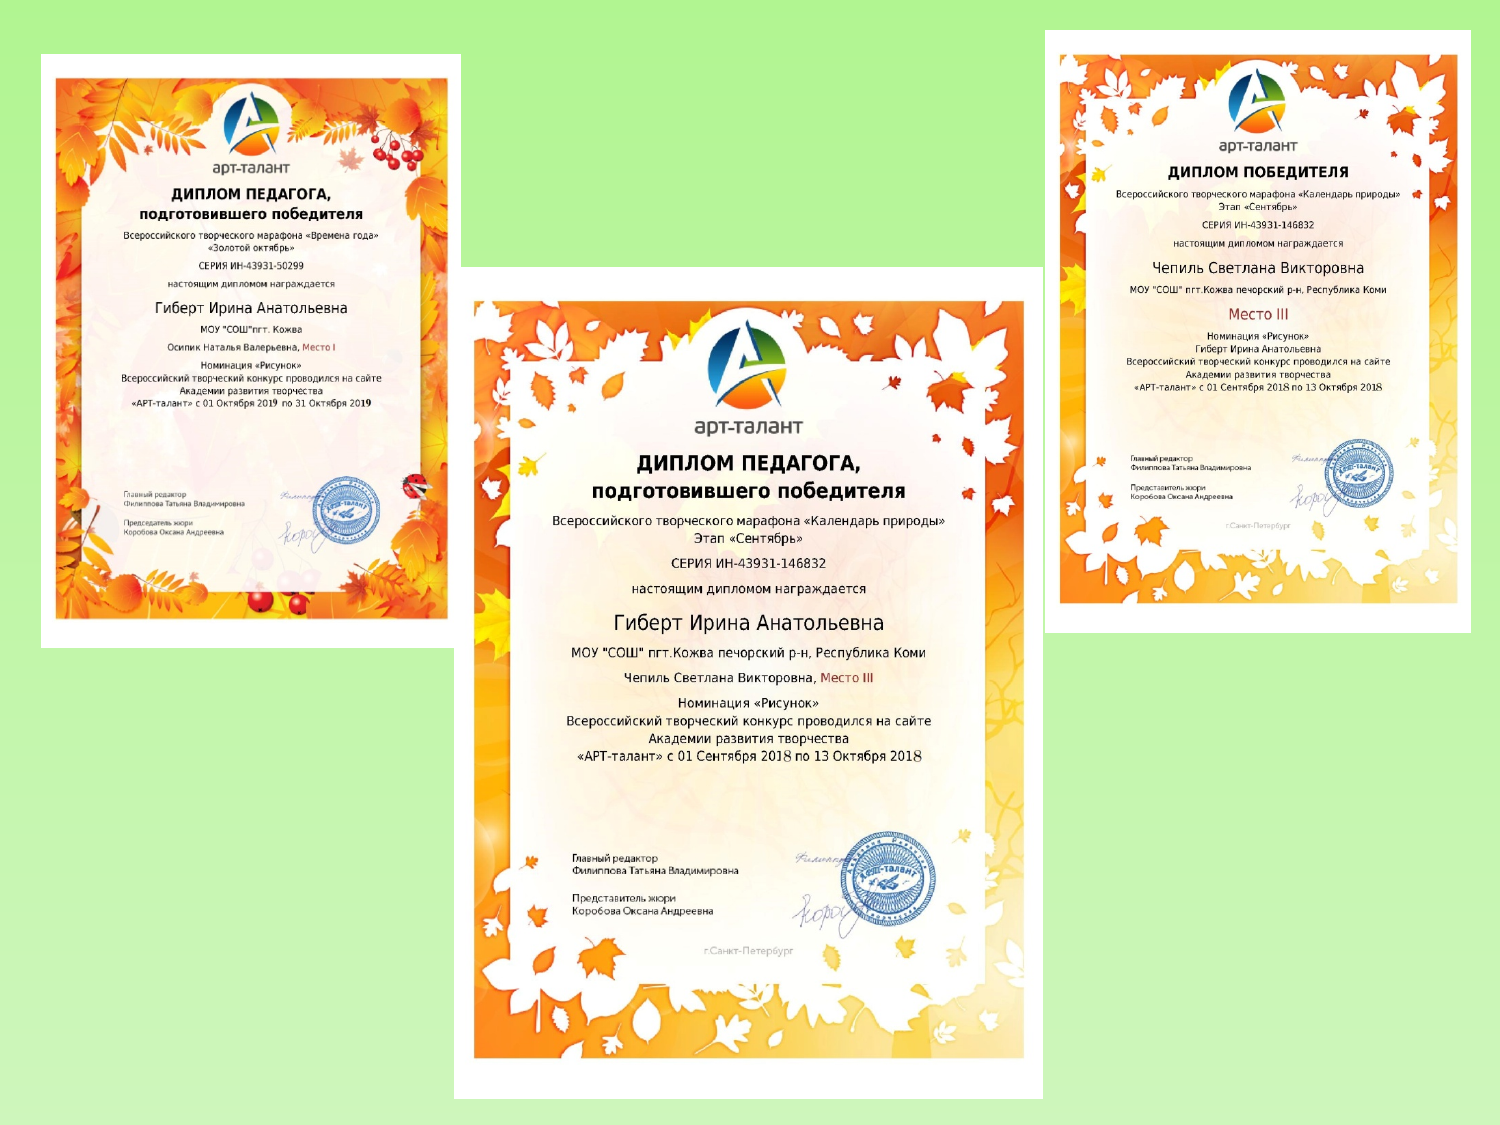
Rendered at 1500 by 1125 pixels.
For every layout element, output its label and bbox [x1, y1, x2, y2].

picture [1044, 30, 1471, 633]
picture [40, 54, 1043, 1099]
